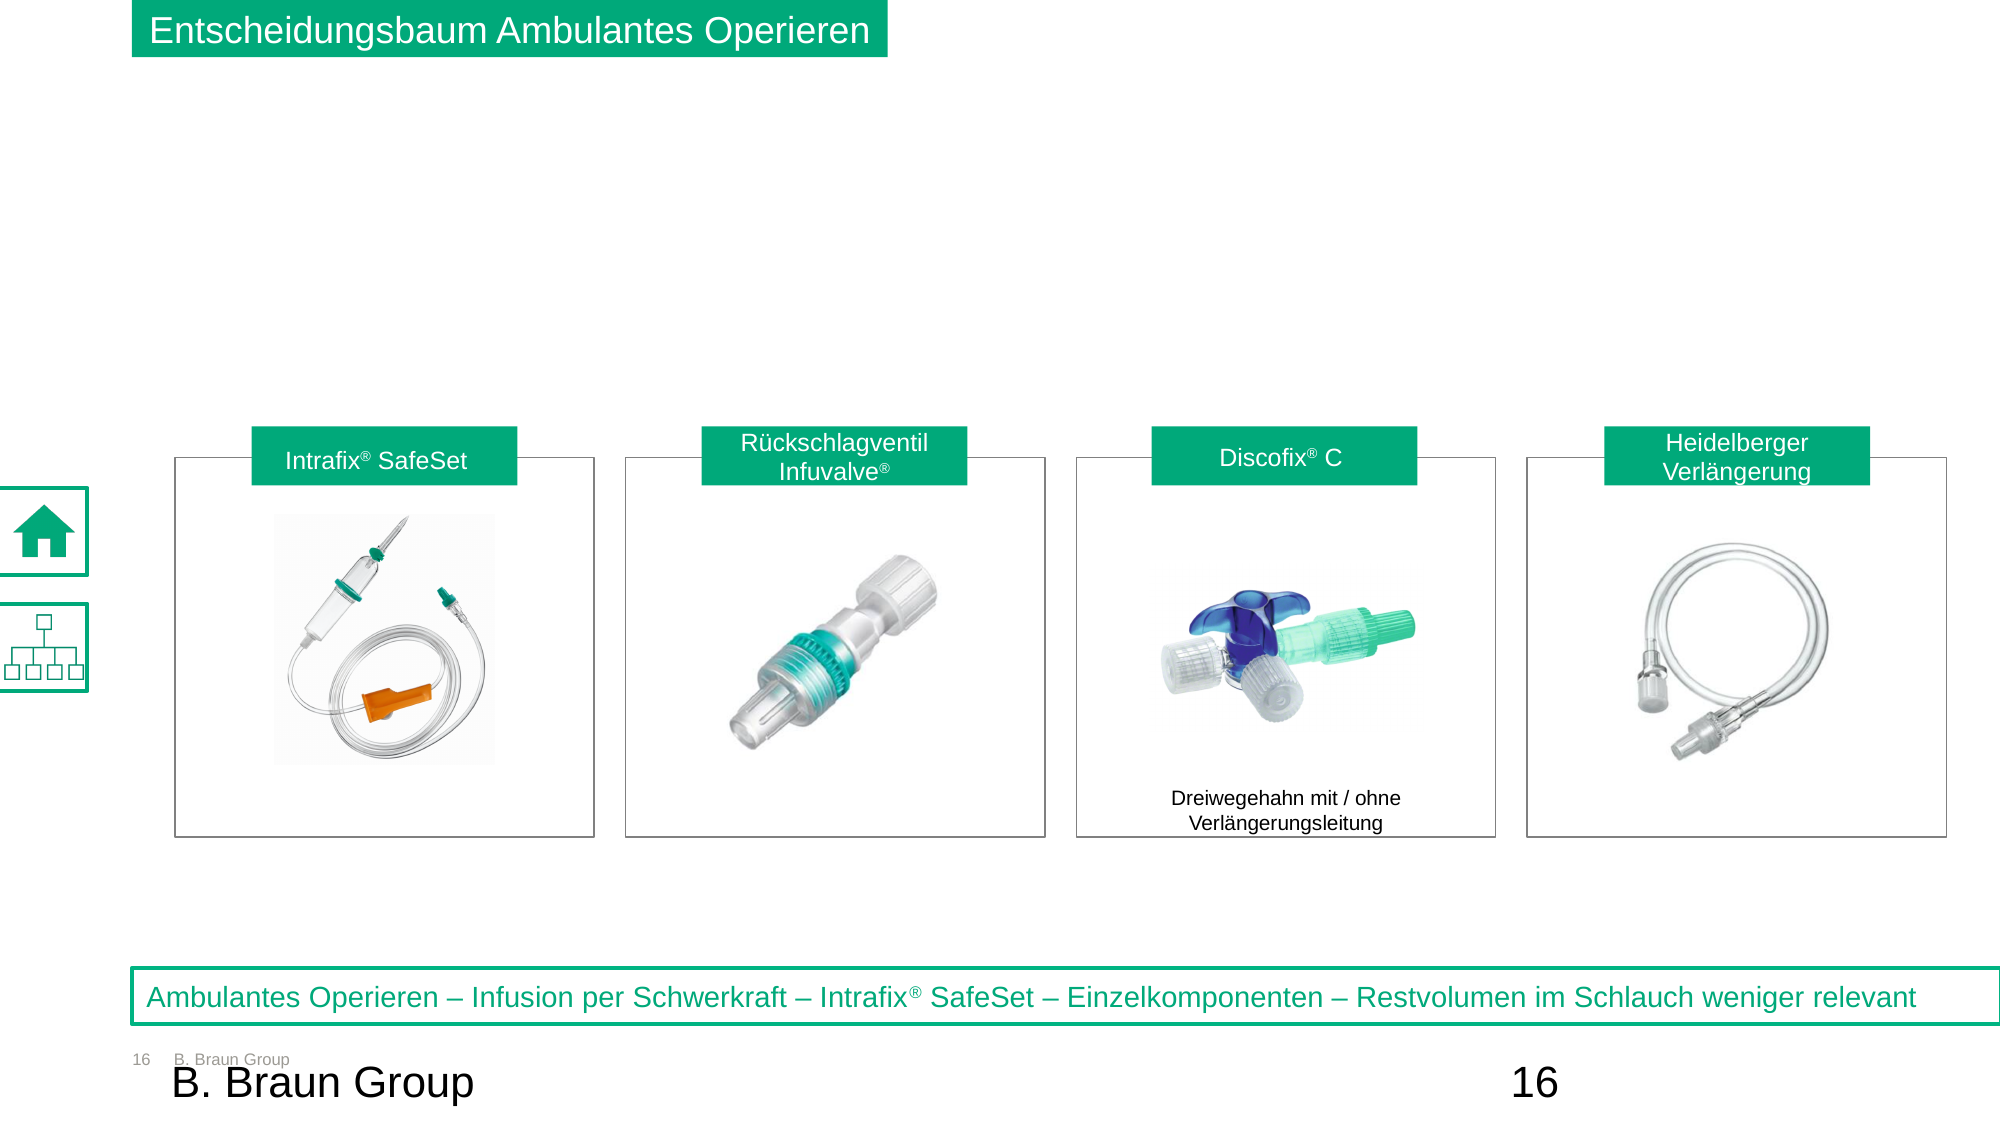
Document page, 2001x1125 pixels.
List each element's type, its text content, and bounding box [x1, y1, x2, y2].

text_box Rückschlagventil Infuvalve® [700, 424, 969, 487]
text_box [624, 455, 1047, 839]
text_box [1525, 455, 1948, 839]
picture [1148, 563, 1424, 733]
slide_number 16 [1495, 1046, 1963, 1100]
text_box Ambulantes Operieren – Infusion per Schwerkraft – Intrafix® SafeSet – Einzelkomponenten – Restvolumen im Schlauch weniger relevant [130, 966, 2000, 1026]
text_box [0, 603, 88, 692]
picture [1617, 524, 1853, 772]
text_box Dreiwegehahn mit / ohne Verlängerungsleitung [1100, 777, 1472, 842]
text_box Heidelberger Verlängerung [1602, 424, 1872, 487]
picture [715, 526, 953, 770]
text_box Entscheidungsbaum Ambulantes Operieren [130, 0, 890, 59]
text_box [173, 455, 596, 839]
text_box [1074, 455, 1498, 839]
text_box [0, 487, 88, 576]
text_box Discofix® C [1150, 424, 1419, 487]
footer B. Braun Group [156, 1046, 770, 1100]
text_box Intrafix® SafeSet [250, 424, 519, 487]
picture [274, 514, 495, 765]
